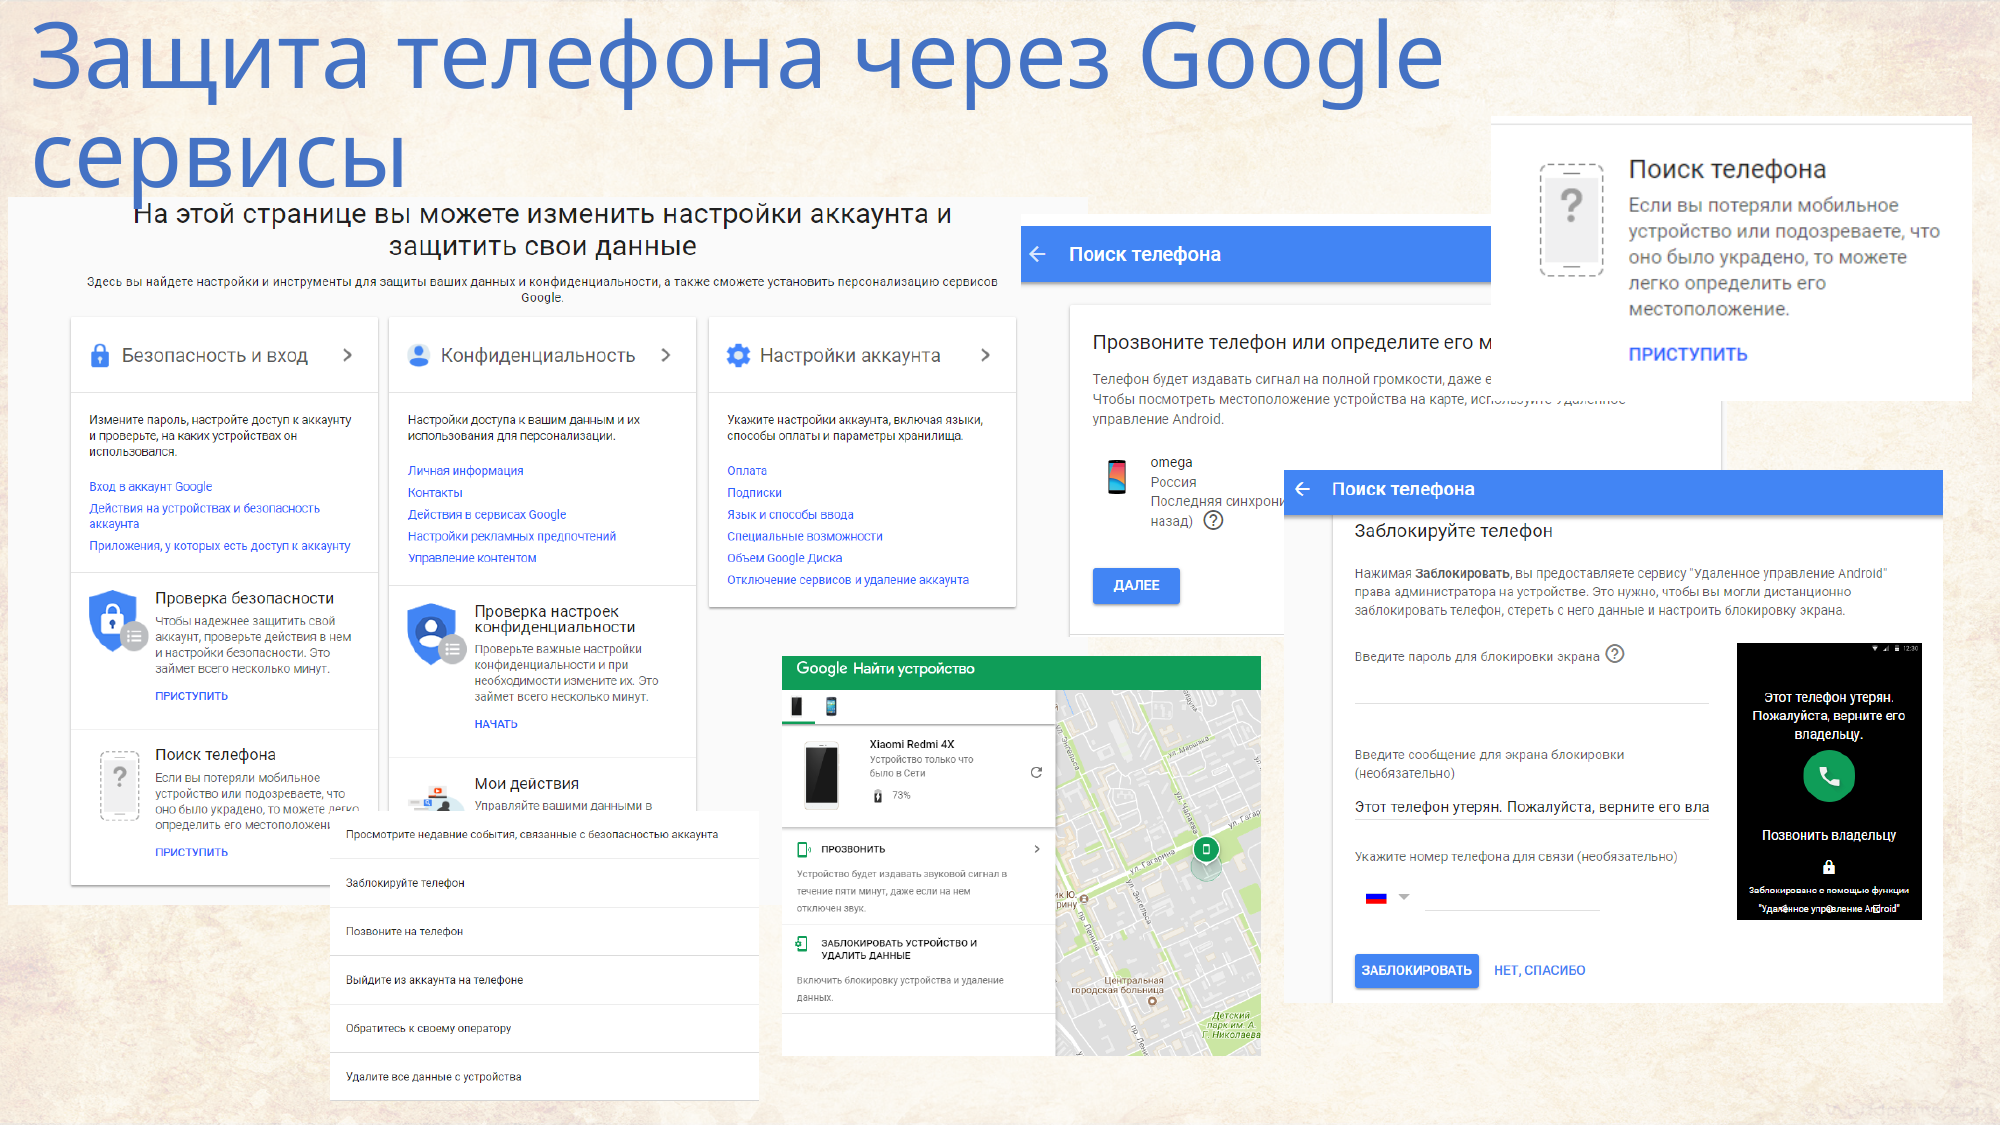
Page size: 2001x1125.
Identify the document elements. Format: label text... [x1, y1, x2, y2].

title Защита телефона через Google сервисы [15, 0, 1537, 214]
picture [8, 116, 1972, 1101]
